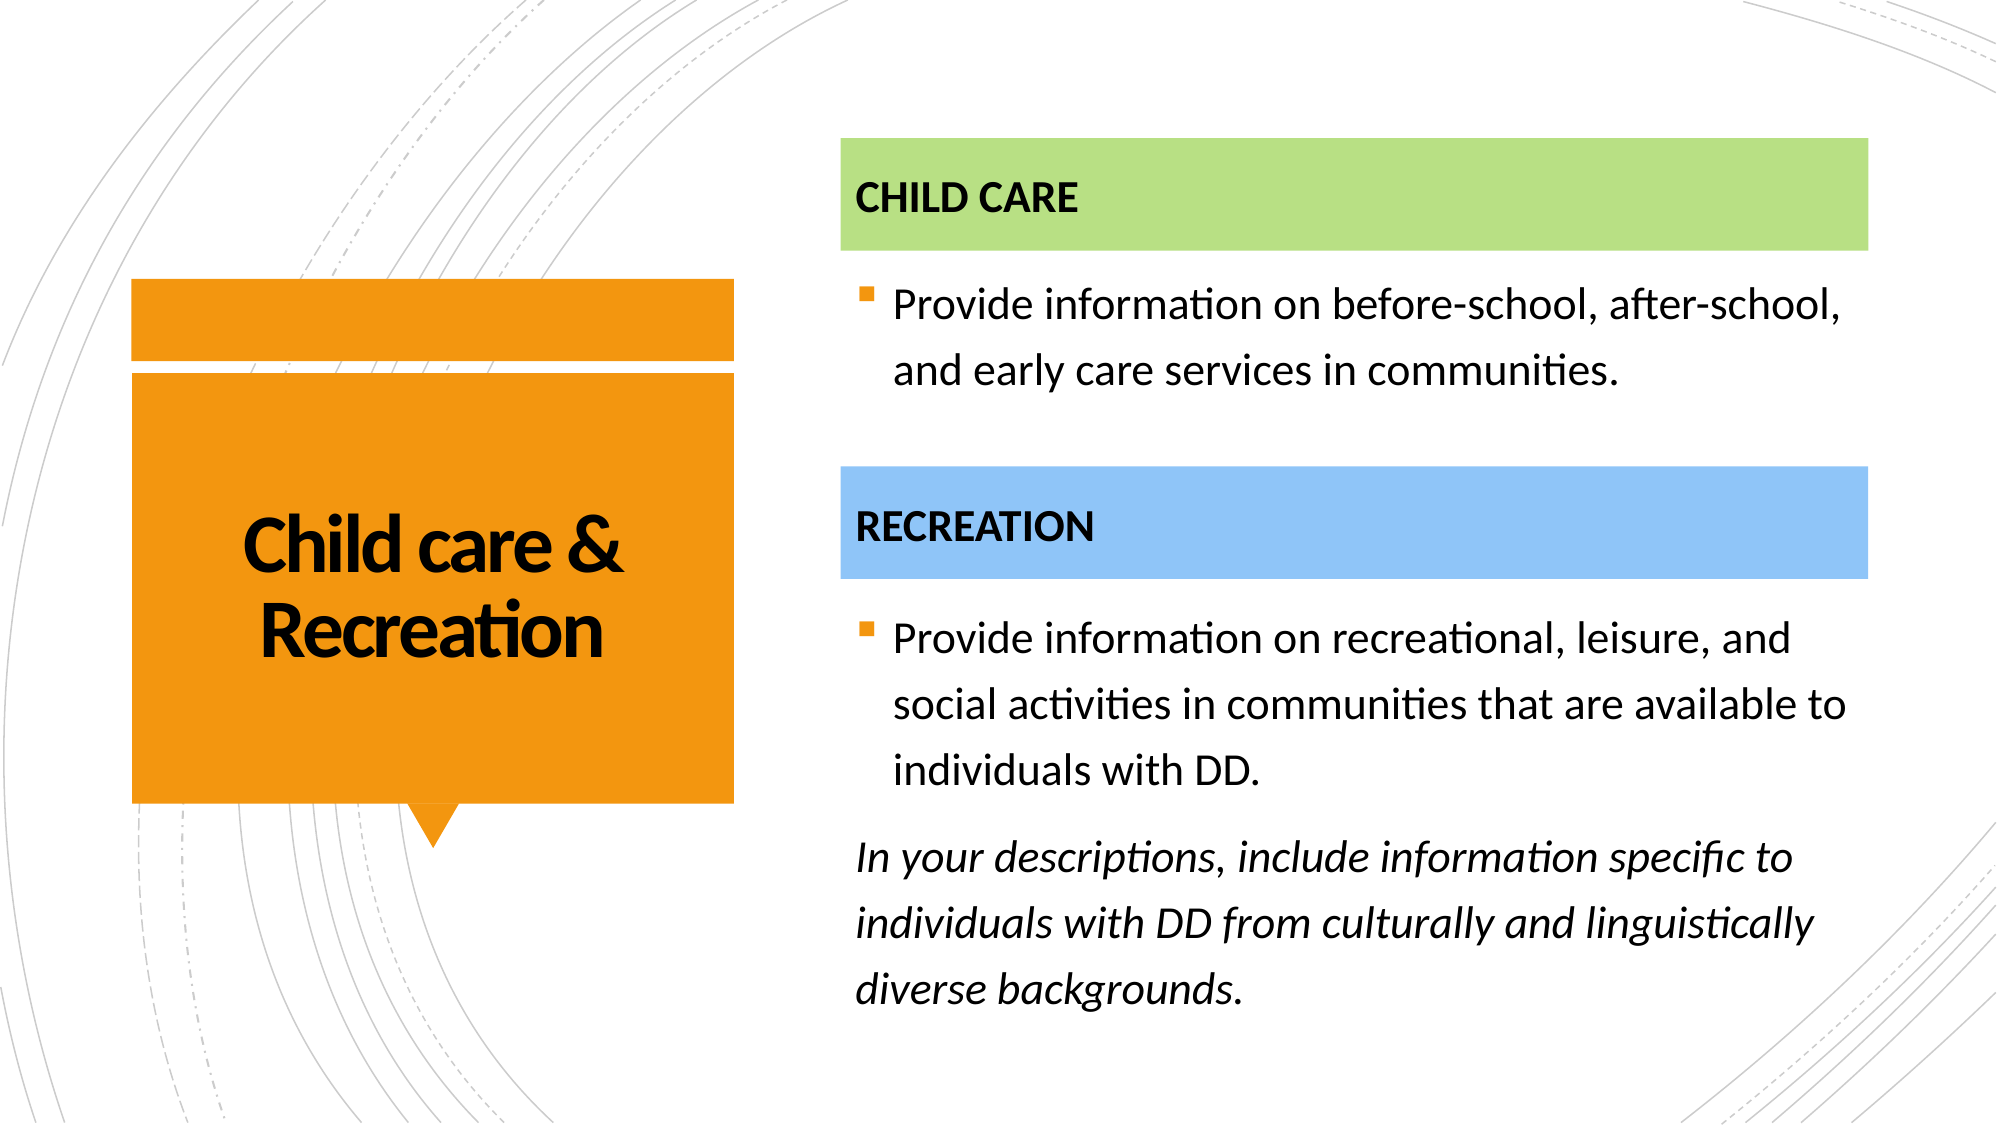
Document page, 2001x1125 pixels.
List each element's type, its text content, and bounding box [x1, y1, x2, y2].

list Provide information on before-school, after-school, and early care services in communities. [840, 254, 1868, 411]
list Child care [840, 138, 1869, 251]
title Child care & Recreation [145, 387, 721, 792]
list recreation [840, 466, 1869, 579]
list Provide information on recreational, leisure, and social activities in communities that are available to individuals with DD. In your descriptions, include information specific to individuals with DD from culturally and linguistically diverse backgrounds. [840, 589, 1869, 756]
